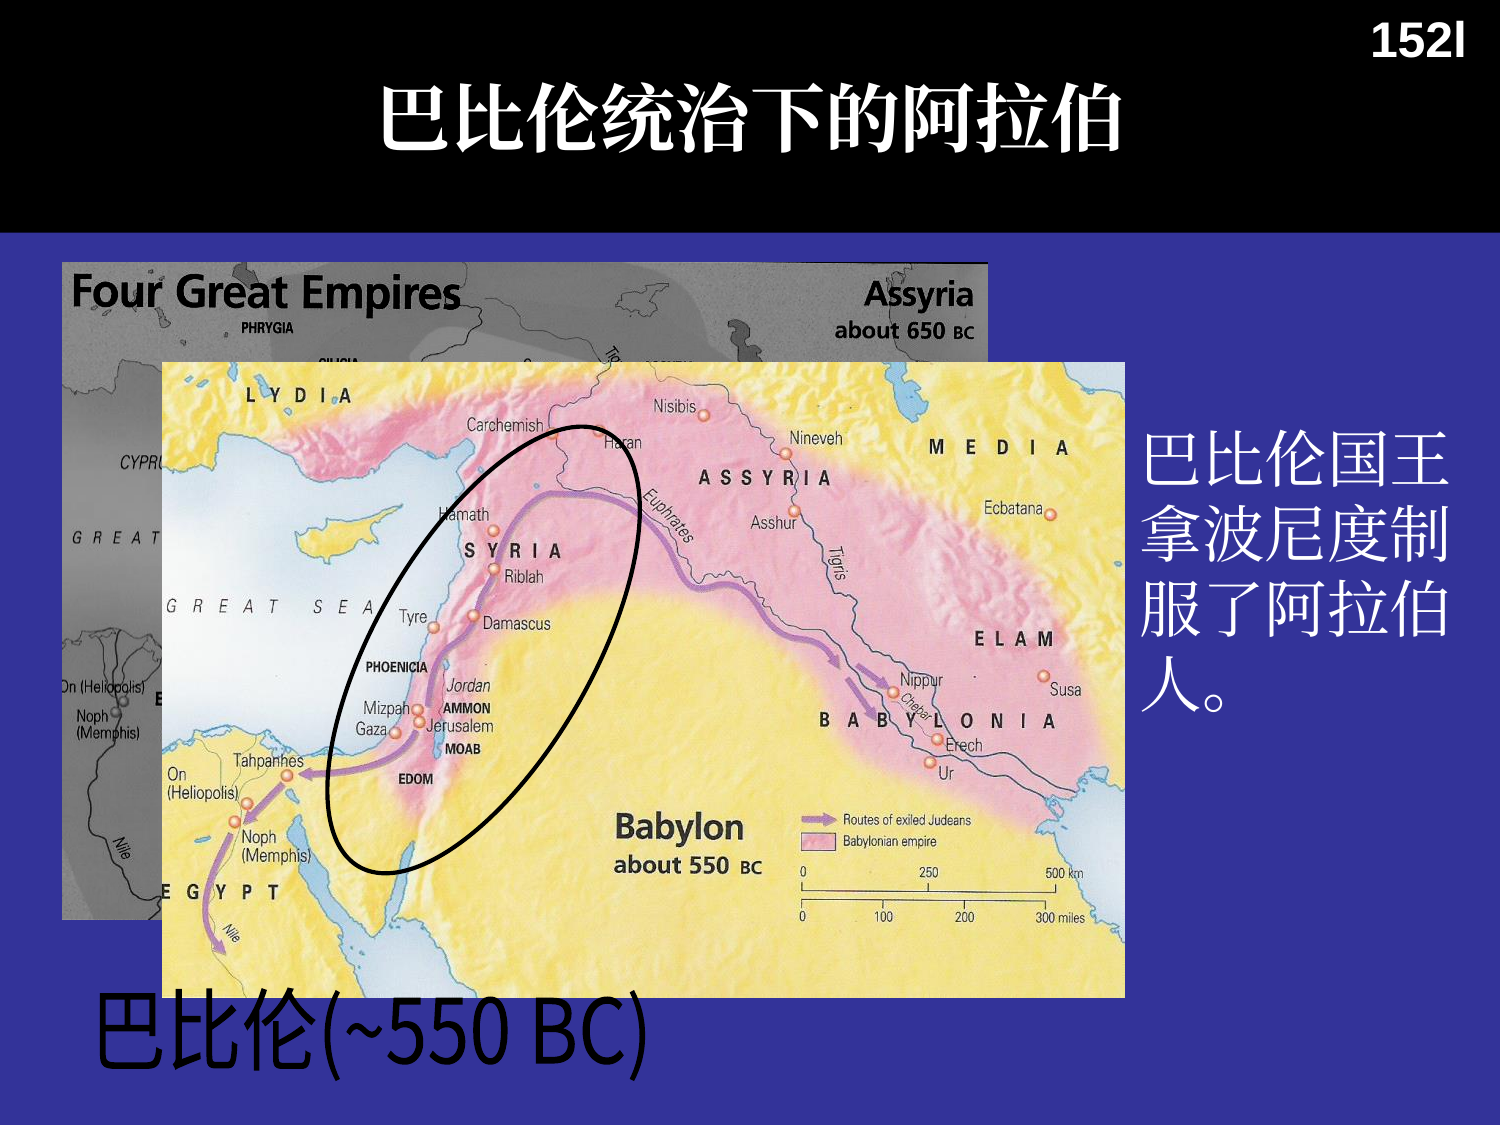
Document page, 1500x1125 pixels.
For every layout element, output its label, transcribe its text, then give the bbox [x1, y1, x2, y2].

text_box 巴比伦国王拿波尼度制服了阿拉伯人。 [1129, 412, 1500, 727]
text_box 152l [1337, 0, 1500, 75]
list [162, 362, 1126, 998]
title 巴比伦统治下的阿拉伯 [0, 0, 1500, 233]
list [62, 262, 988, 920]
